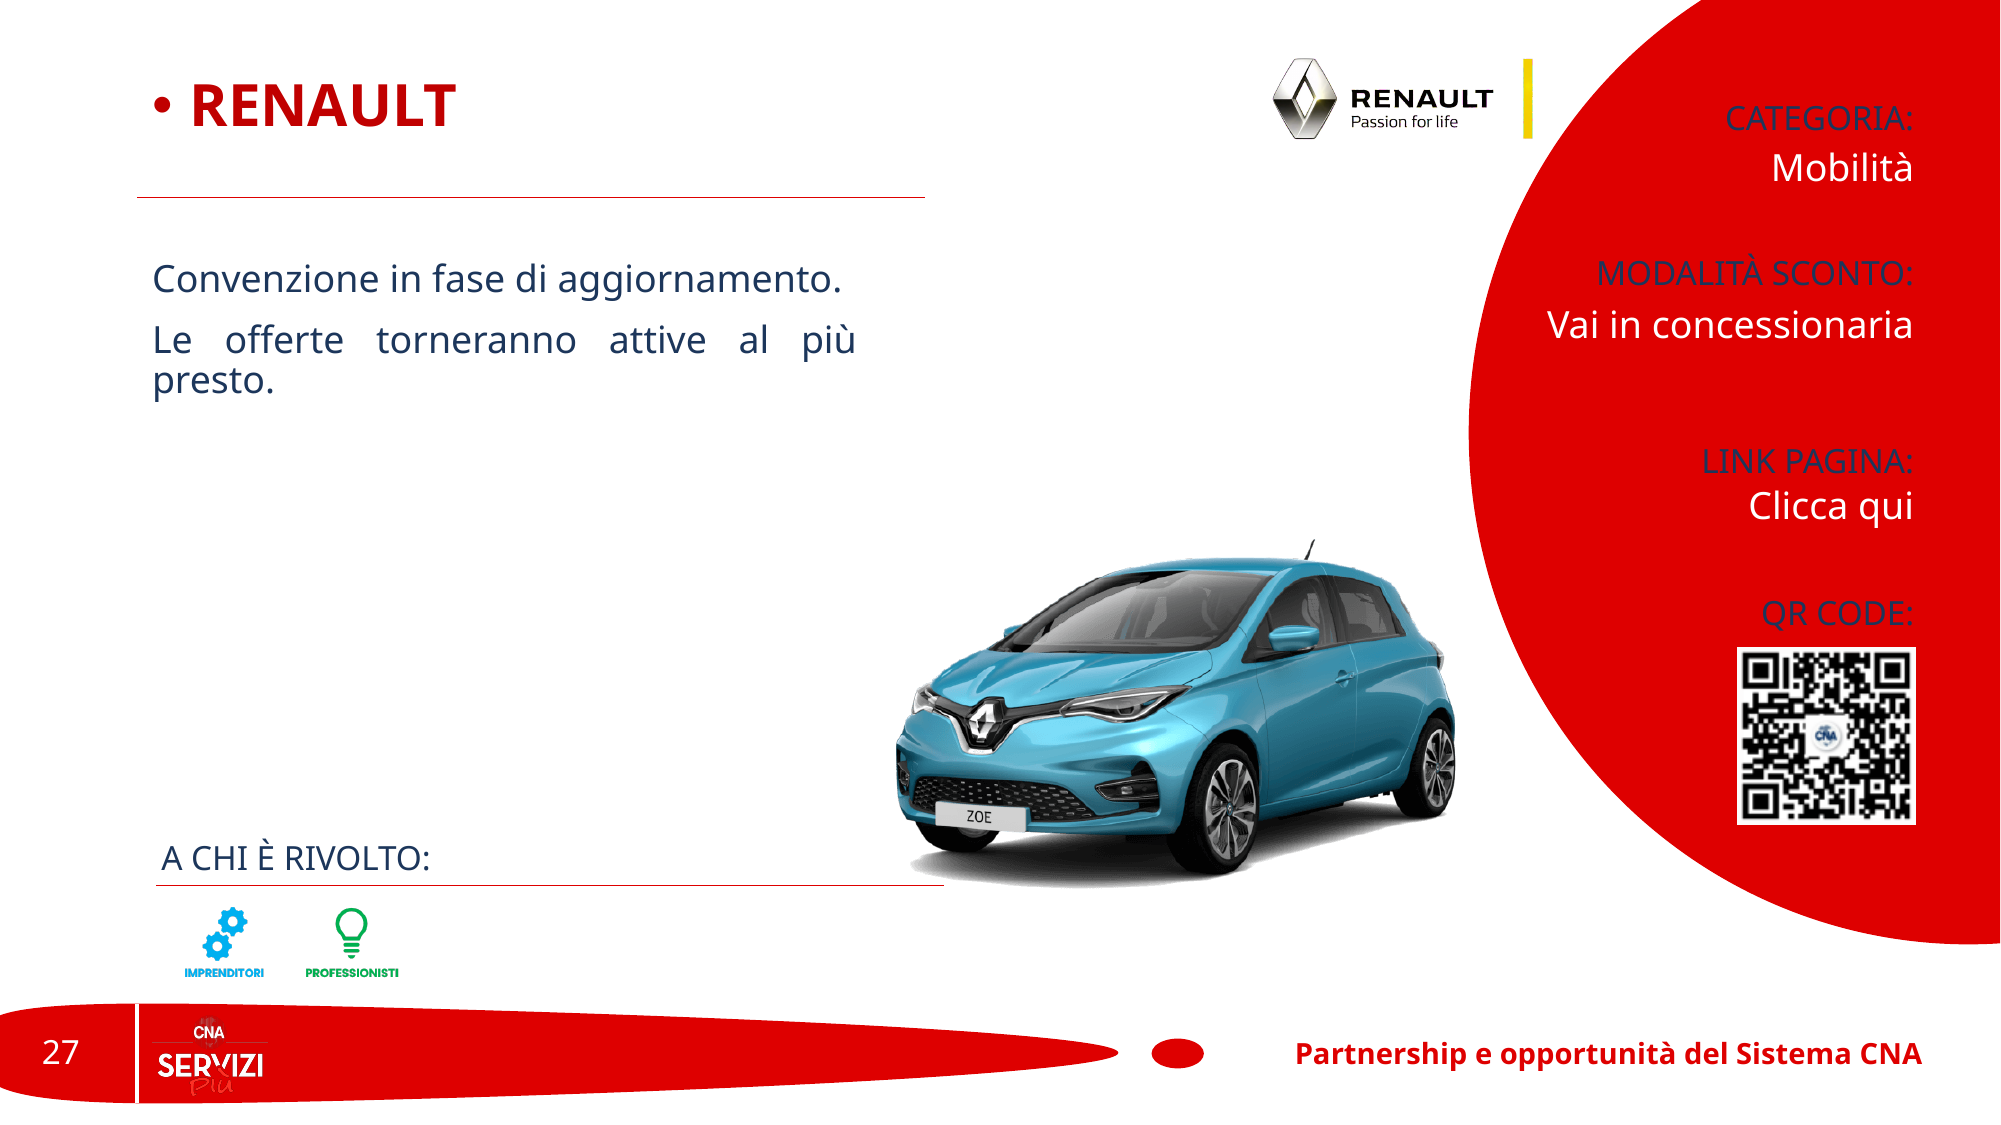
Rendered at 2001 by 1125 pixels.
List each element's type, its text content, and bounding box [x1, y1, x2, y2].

list Convenzione in fase di aggiornamento. Le offerte torneranno attive al più presto. [137, 252, 873, 768]
picture [164, 901, 284, 987]
picture [289, 904, 414, 988]
list Mobilità [1512, 141, 1930, 228]
slide_number 27 [12, 1023, 110, 1084]
picture [1259, 55, 1546, 142]
list Vai in concessionaria [1512, 298, 1930, 385]
picture [149, 1003, 271, 1104]
list RENAULT [137, 68, 925, 155]
list Clicca qui [1512, 479, 1930, 566]
picture [887, 522, 1464, 899]
picture [1737, 647, 1916, 825]
